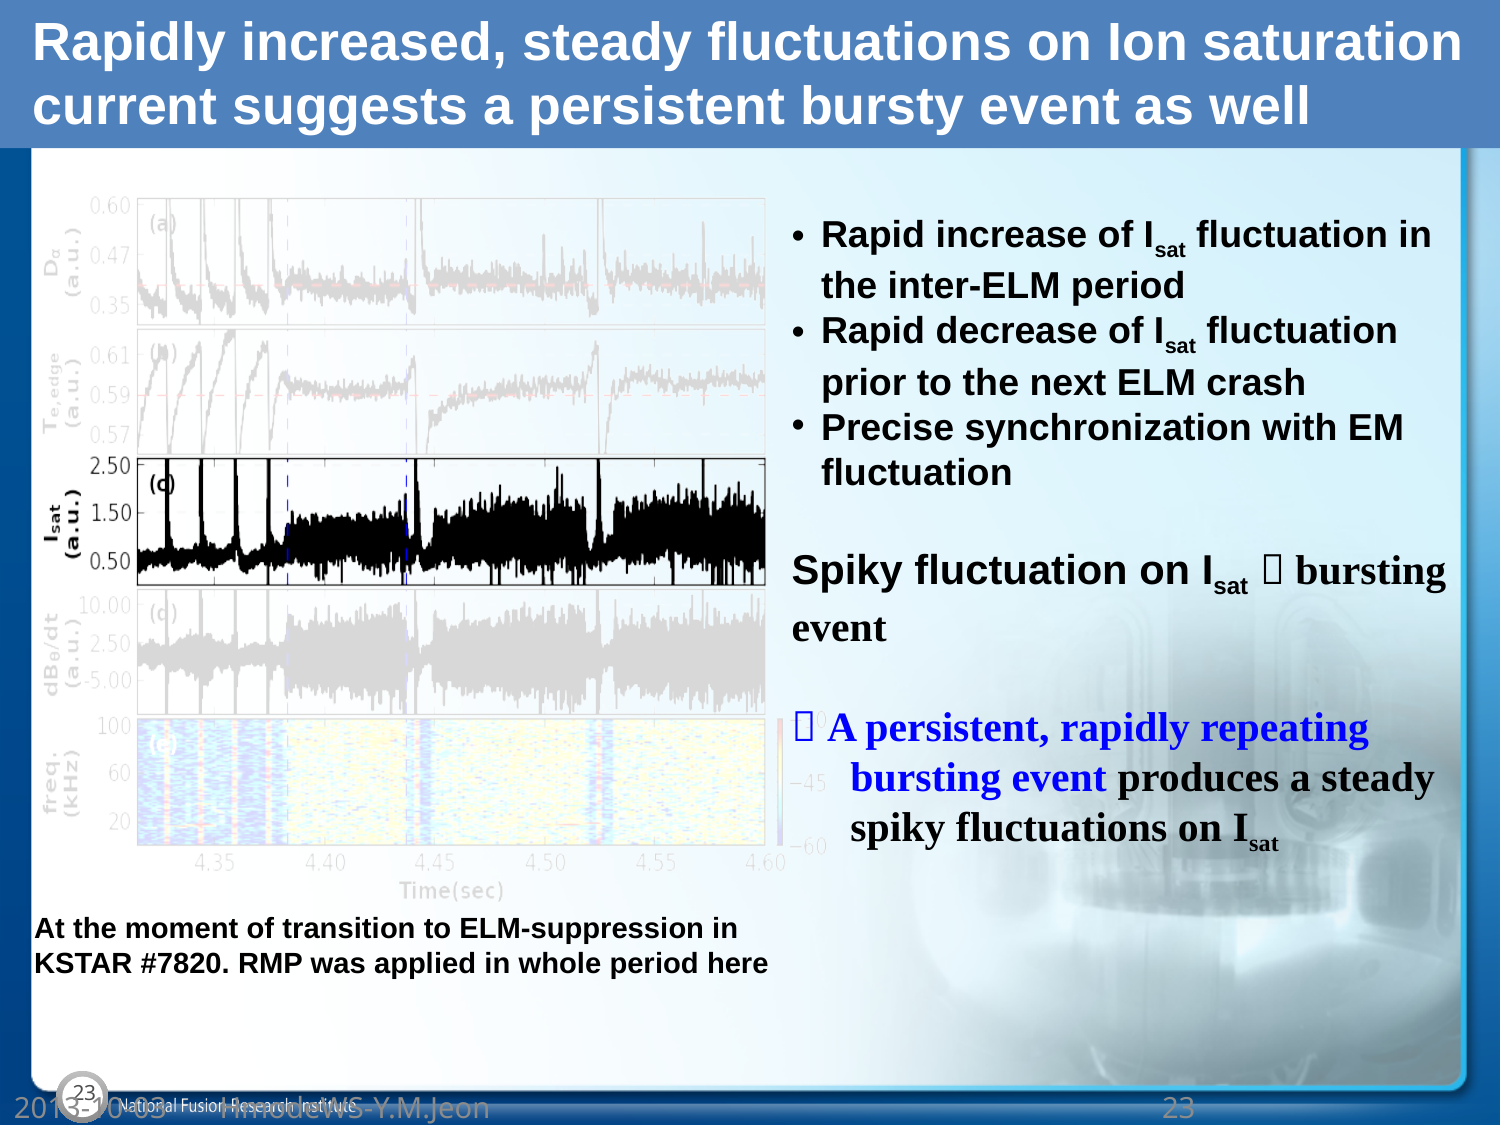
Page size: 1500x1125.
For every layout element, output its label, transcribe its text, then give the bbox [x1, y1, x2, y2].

picture [0, 149, 1500, 1125]
text_box At the moment of transition to ELM-suppression in KSTAR #7820. RMP was applied in whole period here [19, 911, 816, 987]
footer HmodeWS-Y.M.Jeon [204, 1082, 1296, 1123]
slide_number 22 [1296, 1082, 1498, 1123]
title Rapidly increased, steady fluctuations on Ion saturation current suggests a persistent bursty event as well [0, 0, 1500, 149]
text_box Rapid increase of Isat fluctuation in the inter-ELM period Rapid decrease of Isat fluctuation prior to the next ELM crash Precise synchronization with EM fluctuation Spiky fluctuation on Isat  bursting event  A persistent, rapidly repeating bursting event produces a steady spiky fluctuations on Isat [844, 202, 1500, 864]
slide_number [0, 1082, 204, 1123]
